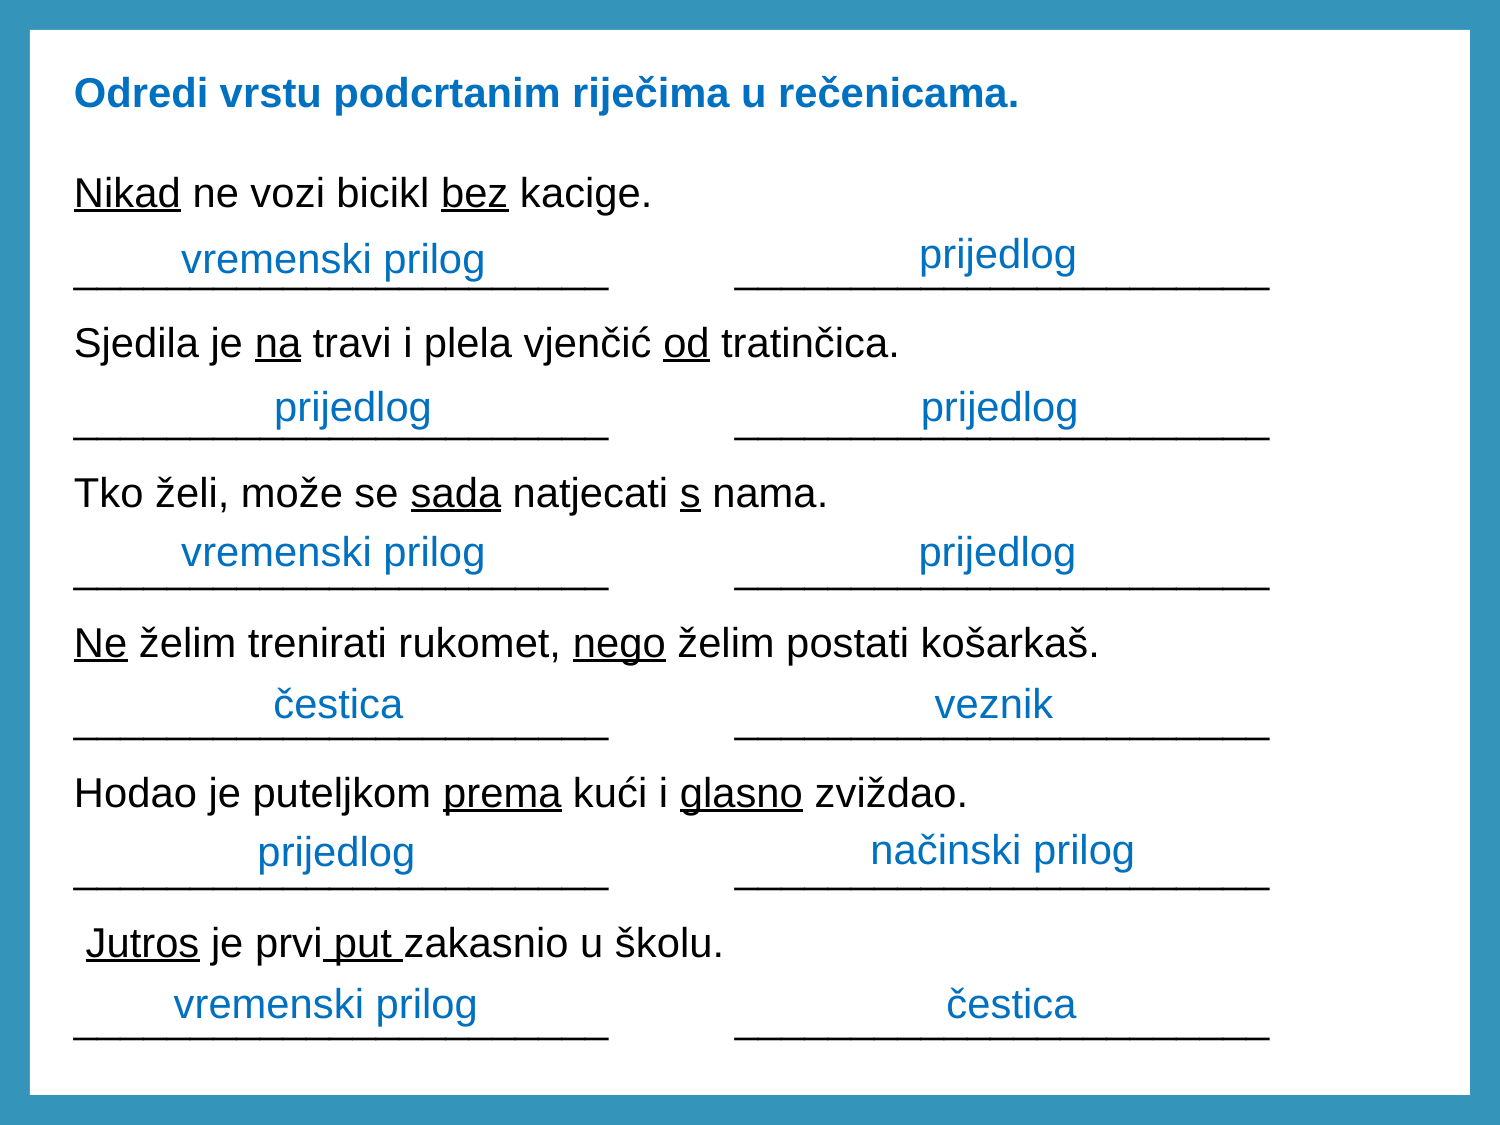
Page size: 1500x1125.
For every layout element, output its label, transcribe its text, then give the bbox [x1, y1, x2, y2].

text_box vremenski prilog [166, 224, 501, 290]
text_box prijedlog [231, 817, 431, 883]
text_box prijedlog [906, 372, 1094, 438]
text_box načinski prilog [855, 815, 1151, 881]
text_box prijedlog [259, 372, 448, 438]
text_box čestica [931, 969, 1092, 1035]
text_box Odredi vrstu podcrtanim riječima u rečenicama. Nikad ne vozi bicikl bez kacige. _______________________ _______________________ Sjedila je na travi i plela vjenčić od tratinčica. _______________________ _______________________ Tko želi, može se sada natjecati s nama. _______________________ _______________________ Ne želim trenirati rukomet, nego želim postati košarkaš. _______________________ _______________________ Hodao je puteljkom prema kući i glasno zviždao. _______________________ _______________________ Jutros je prvi put zakasnio u školu. _______________________ _______________________ [59, 57, 1419, 1048]
text_box vremenski prilog [158, 969, 493, 1035]
text_box vremenski prilog [166, 517, 501, 583]
text_box čestica [258, 669, 419, 735]
text_box prijedlog [904, 219, 1093, 285]
text_box veznik [919, 669, 1069, 735]
text_box prijedlog [903, 517, 1092, 583]
